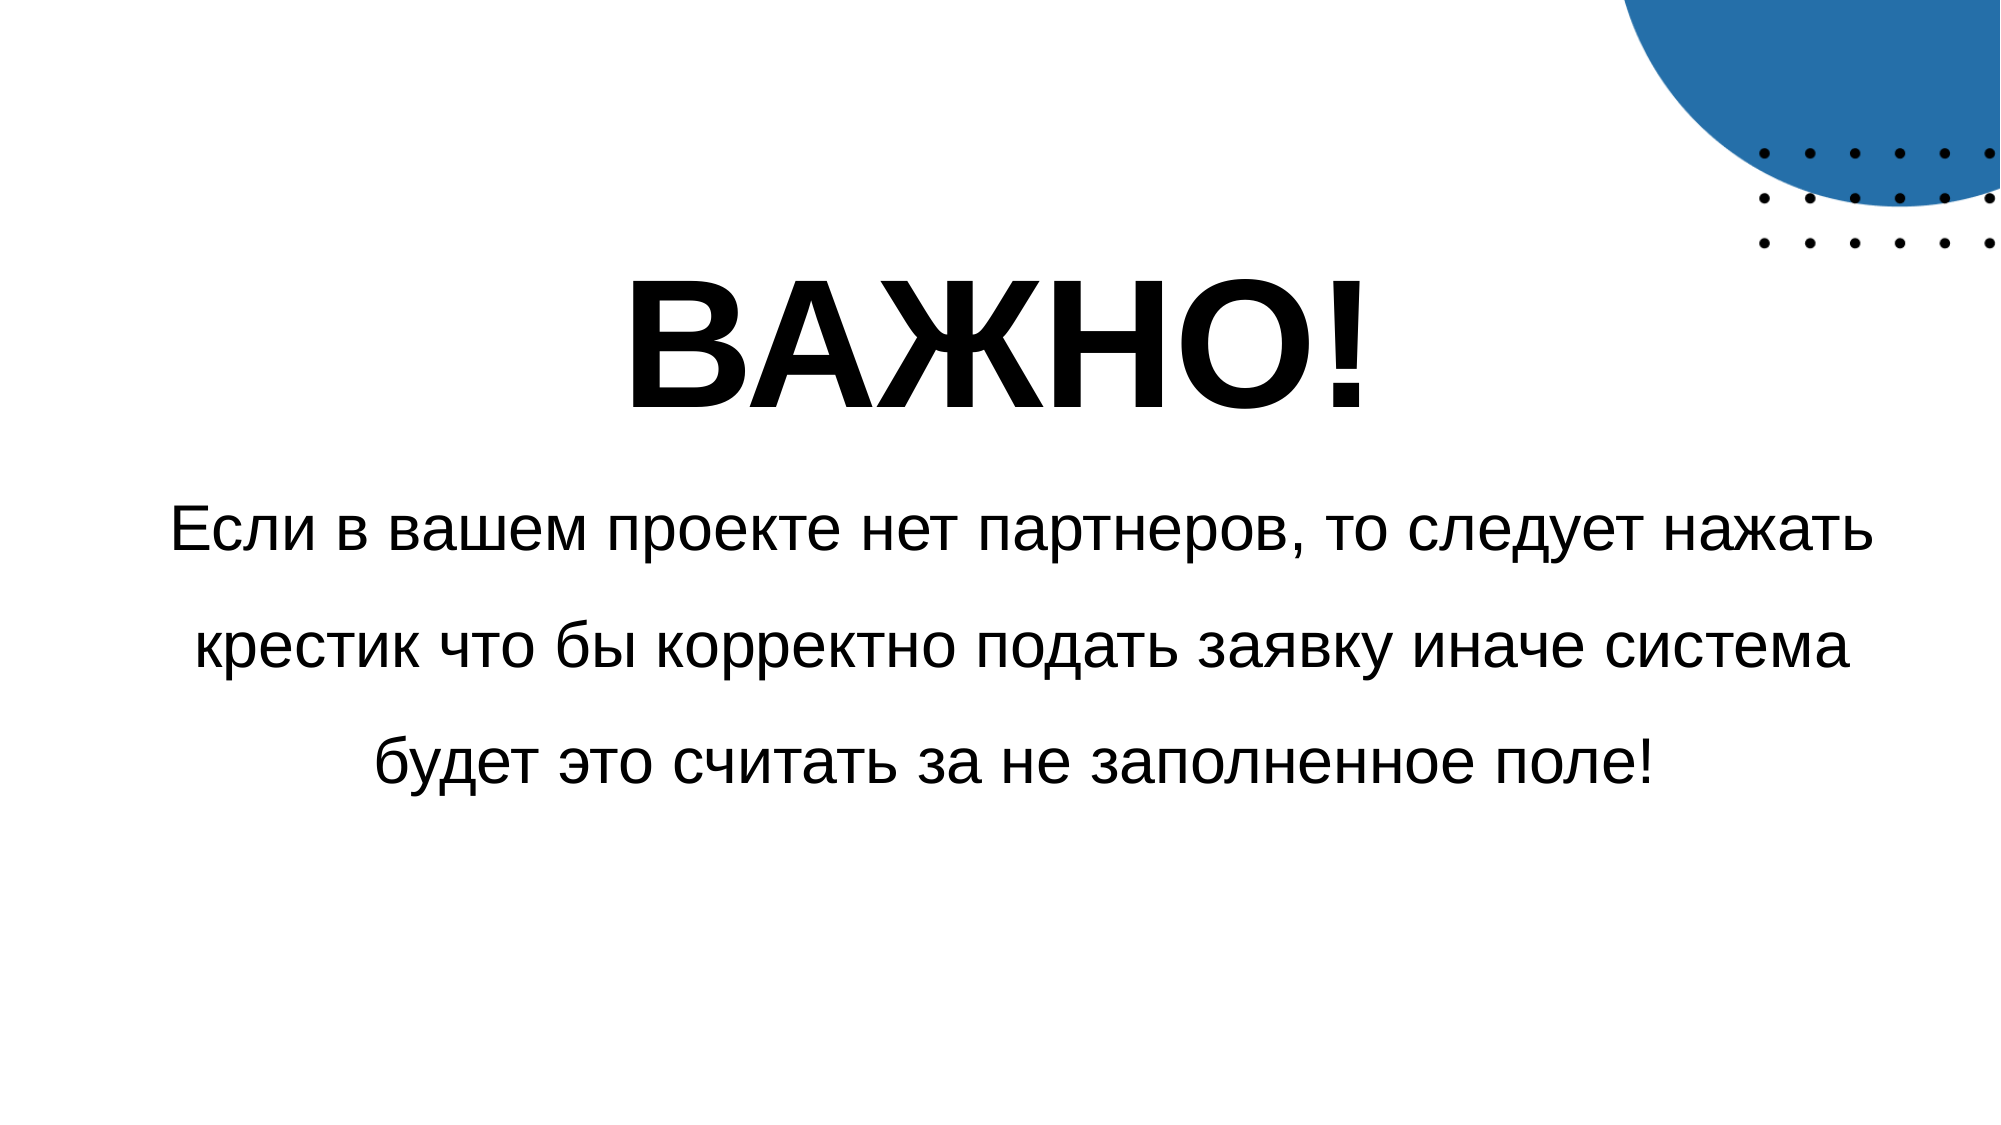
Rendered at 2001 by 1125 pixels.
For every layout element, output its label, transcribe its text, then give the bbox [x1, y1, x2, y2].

picture [0, 0, 2000, 1125]
title ВАЖНО! Если в вашем проекте нет партнеров, то следует нажать крестик что бы корректно подать заявку иначе система будет это считать за не заполненное поле! [46, 242, 1954, 408]
